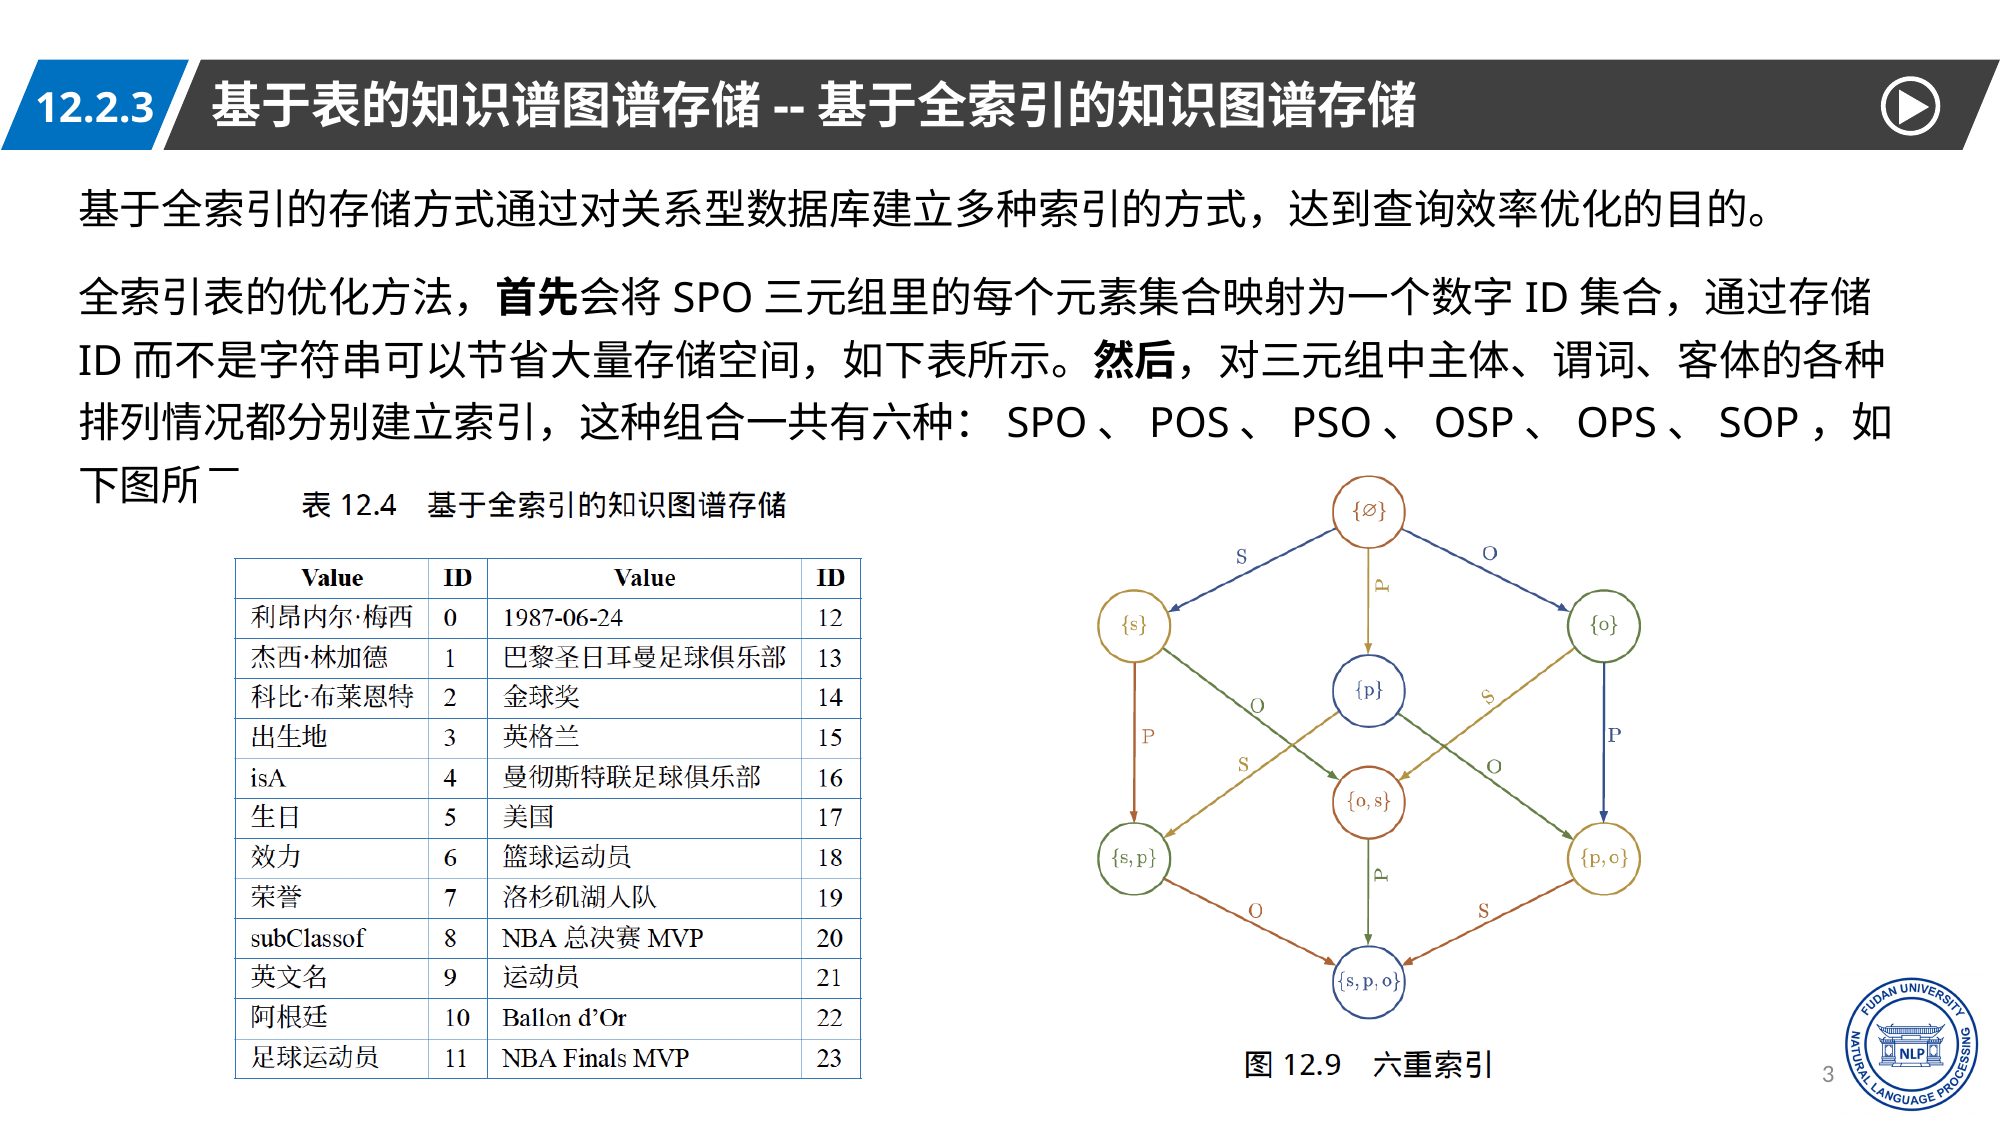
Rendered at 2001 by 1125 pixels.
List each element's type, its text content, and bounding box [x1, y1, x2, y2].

picture [196, 471, 886, 1103]
text_box 12.2.3 [13, 73, 177, 138]
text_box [1883, 78, 1939, 134]
text_box [163, 59, 2000, 150]
text_box [32, 59, 189, 89]
picture [1834, 972, 1985, 1117]
picture [1038, 450, 1690, 1108]
slide_number 37 [1693, 1042, 1863, 1103]
text_box 基于表的知识谱图谱存储--基于全索引的知识图谱存储 [196, 66, 1433, 142]
text_box [1, 121, 157, 150]
text_box 基于全索引的存储方式通过对关系型数据库建立多种索引的方式，达到查询效率优化的目的。 全索引表的优化方法，首先会将SPO三元组里的每个元素集合映射为一个数字ID集合，通过存储ID而不是字符串可以节省大量存储空间，如下表所示。然后，对三元组中主体、谓词、客体的各种排列情况都分别建立索引，这种组合一共有六种：SPO、POS、PSO、OSP、OPS、SOP，如下图所示。 [63, 163, 1938, 516]
